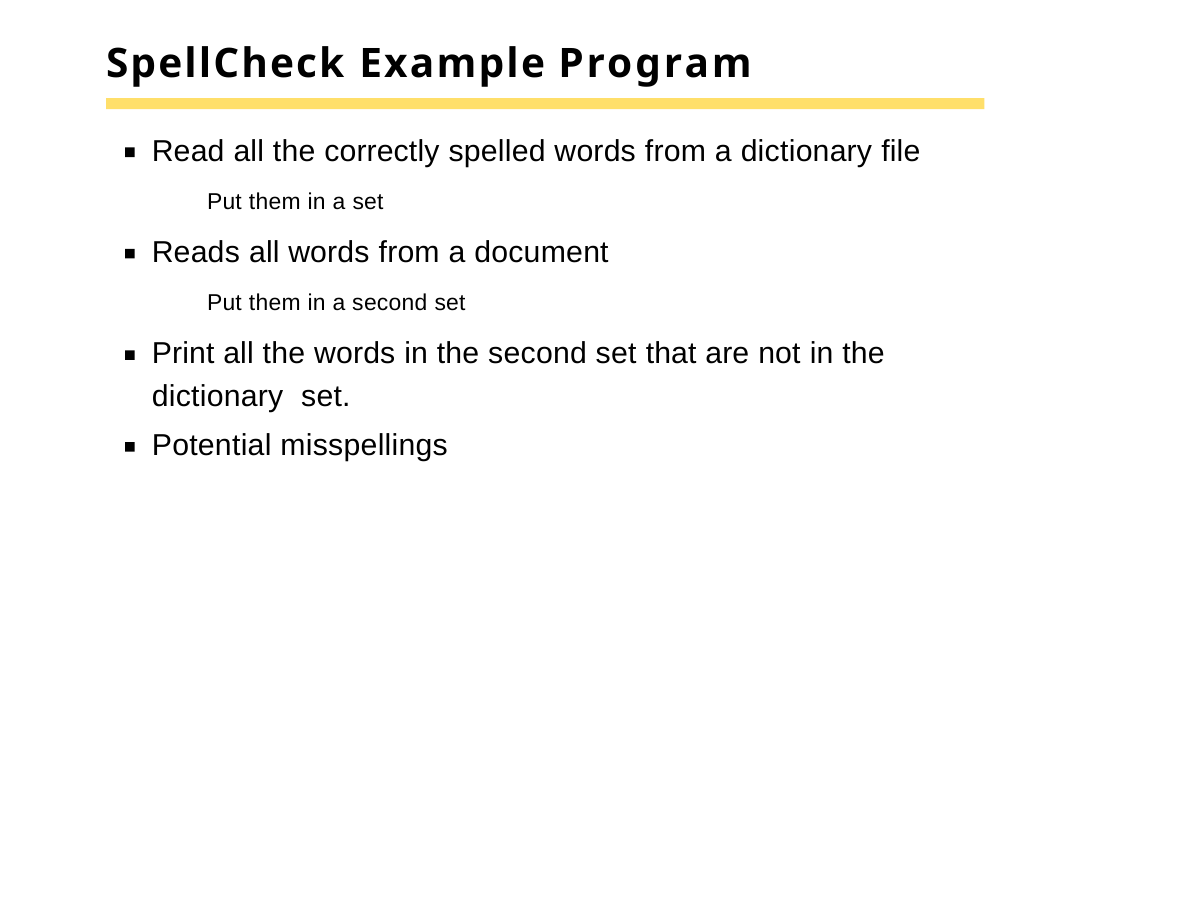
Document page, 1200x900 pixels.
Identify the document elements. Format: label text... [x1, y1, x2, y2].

title SpellCheck Example Program [103, 37, 1097, 188]
text_box [125, 350, 135, 360]
text_box [125, 442, 135, 452]
text_box [125, 147, 135, 158]
text_box Read all the correctly spelled words from a dictionary file Put them in a set Reads all words from a document Put them in a second set Print all the words in the second set that are not in the dictionary set. Potential misspellings [149, 130, 1026, 462]
text_box [125, 248, 135, 259]
